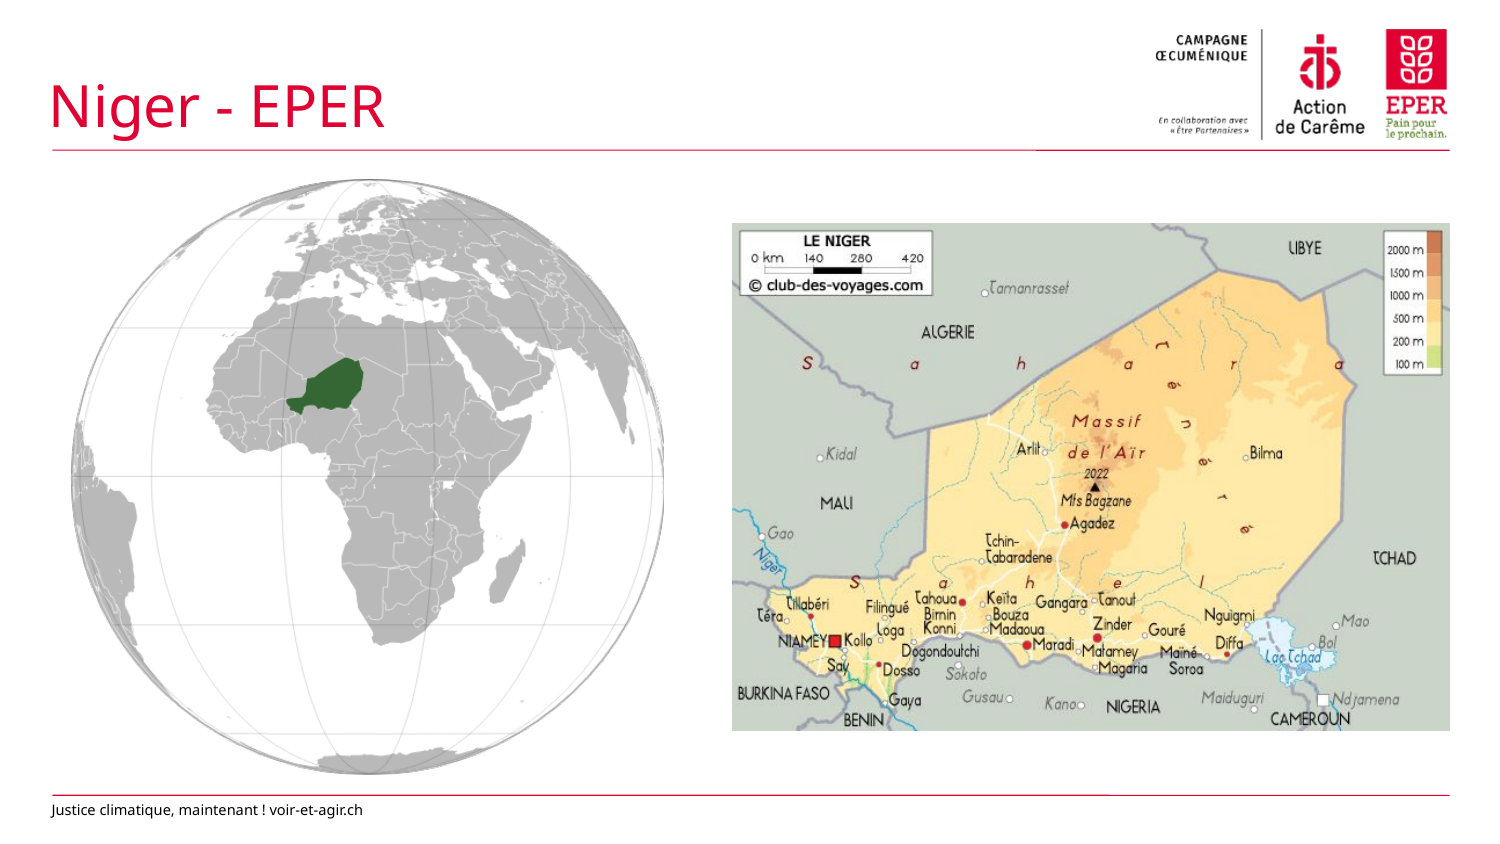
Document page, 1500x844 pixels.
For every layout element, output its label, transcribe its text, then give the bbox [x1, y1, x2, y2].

picture [1098, 0, 1477, 179]
title Niger - EPER [49, 0, 1346, 141]
picture [69, 179, 664, 775]
picture [732, 223, 1450, 731]
